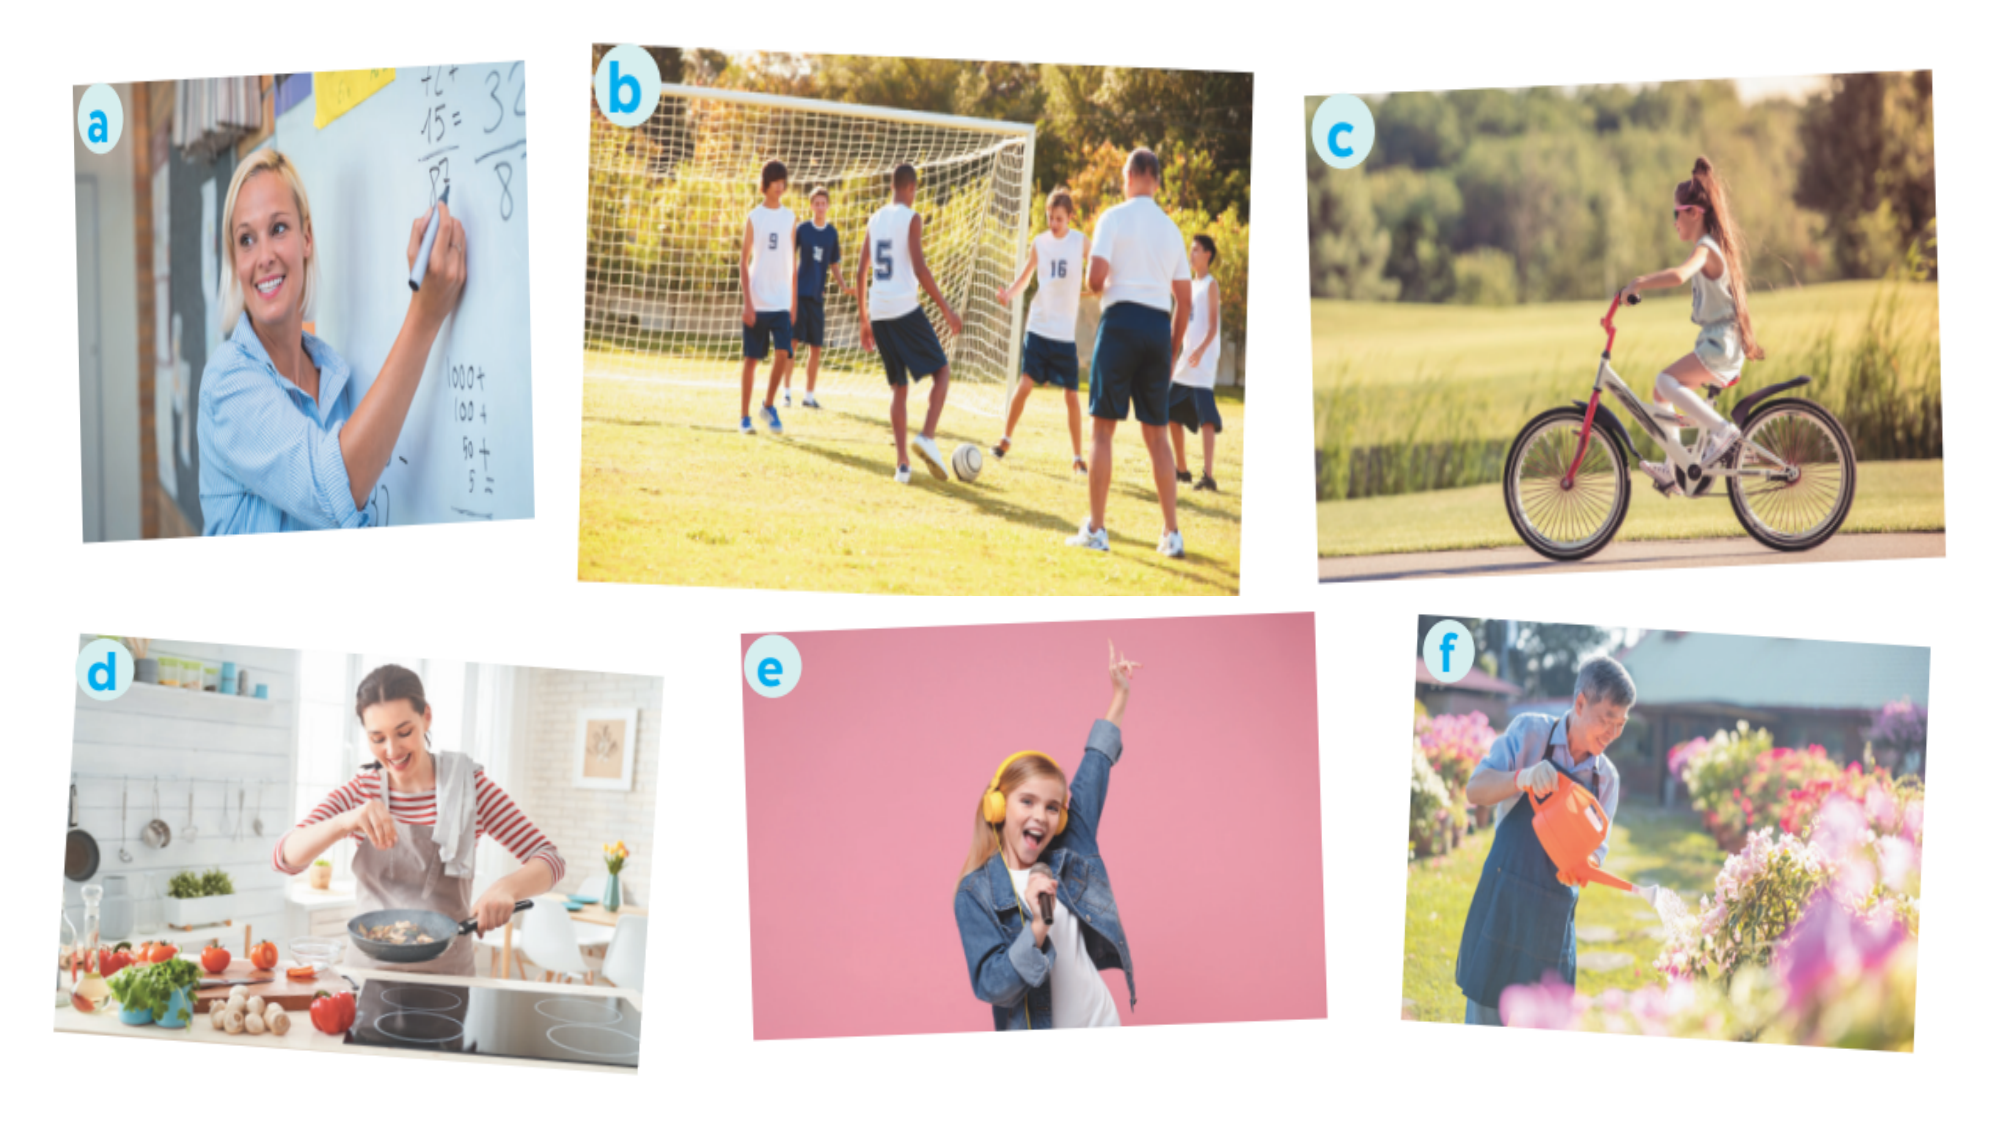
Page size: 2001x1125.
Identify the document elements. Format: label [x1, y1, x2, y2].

picture [33, 0, 2000, 1085]
list [56, 15, 542, 554]
